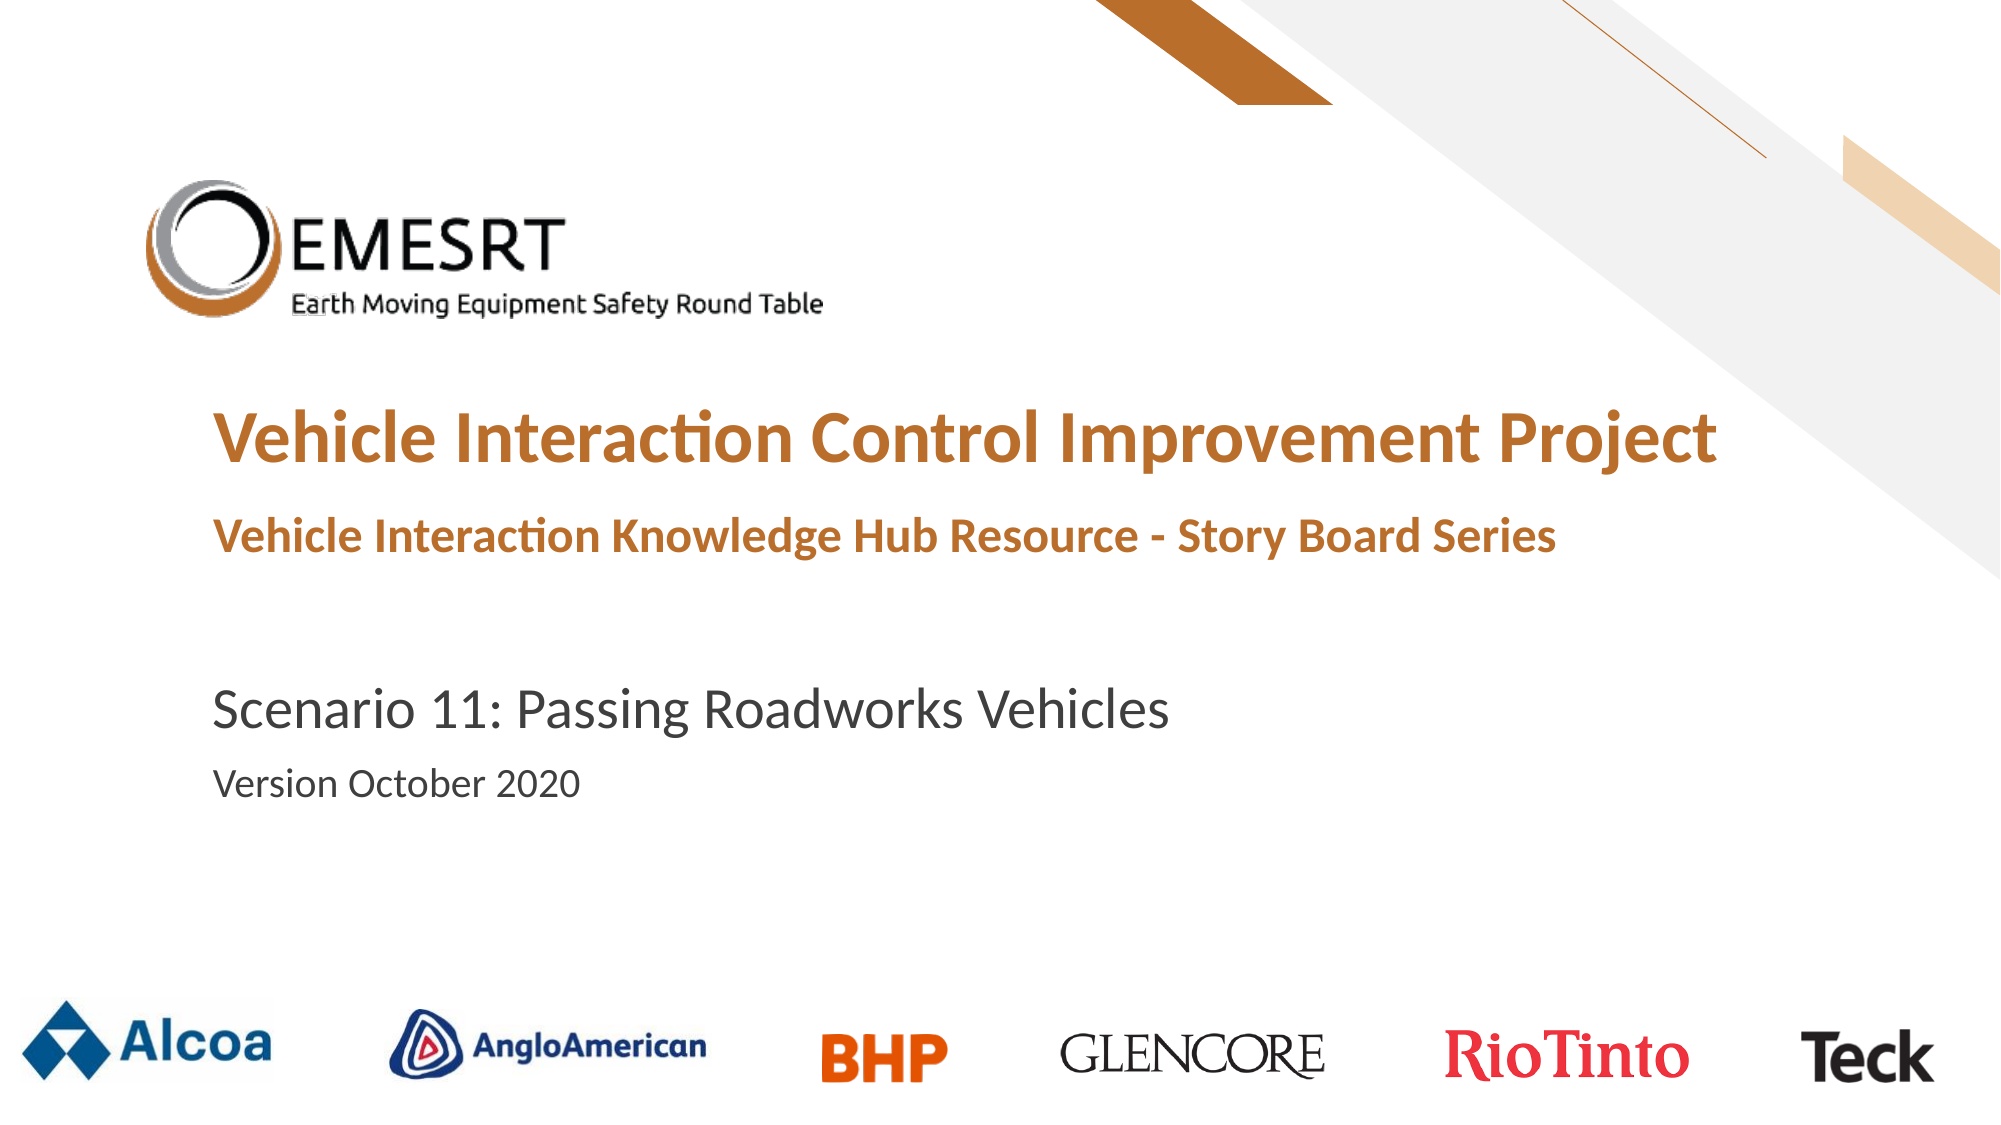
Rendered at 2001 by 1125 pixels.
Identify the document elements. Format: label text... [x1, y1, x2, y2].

text_box Scenario 11: Passing Roadworks Vehicles Version October 2020 [198, 670, 1717, 852]
picture [384, 1009, 712, 1083]
picture [1443, 1028, 1691, 1083]
text_box Vehicle Interaction Control Improvement Project Vehicle Interaction Knowledge Hub Resource - Story Board Series [198, 380, 1802, 587]
picture [20, 997, 274, 1083]
picture [1801, 1029, 1935, 1083]
picture [1058, 1029, 1333, 1083]
picture [146, 180, 823, 319]
picture [822, 1034, 948, 1083]
